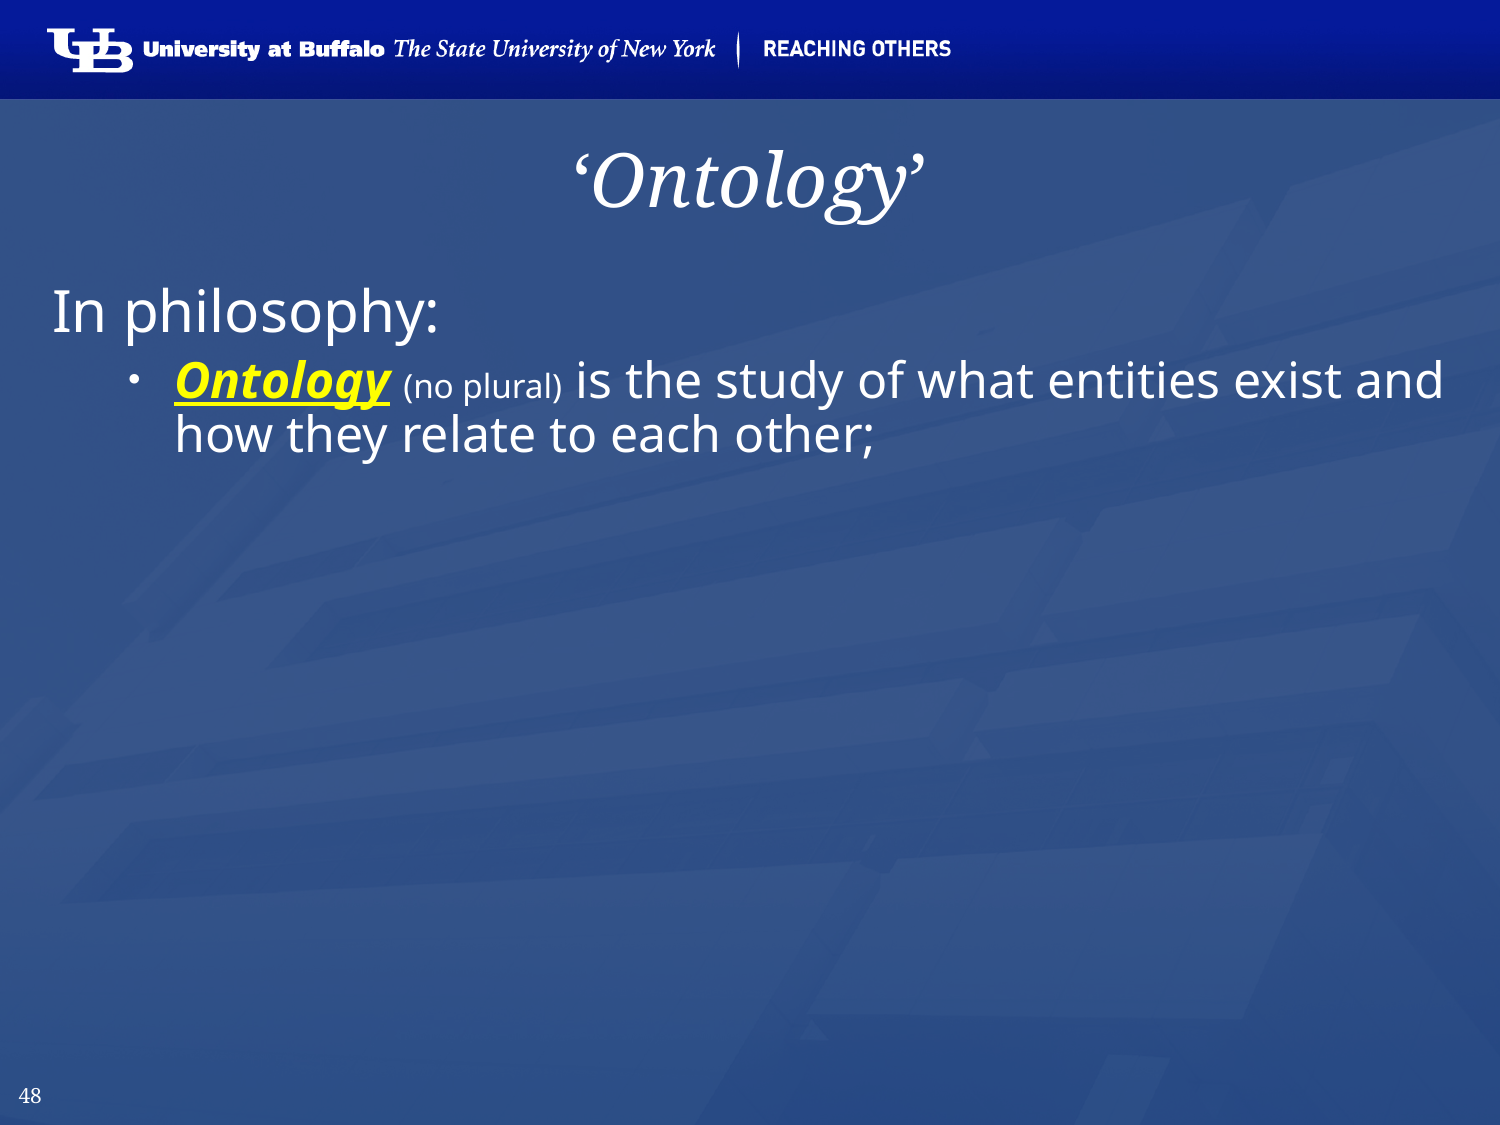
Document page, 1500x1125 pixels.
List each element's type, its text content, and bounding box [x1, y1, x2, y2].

list In philosophy: Ontology (no plural) is the study of what entities exist and how they relate to each other; [37, 275, 1463, 1088]
title ‘Ontology’ [37, 125, 1463, 250]
picture [0, 0, 1500, 99]
